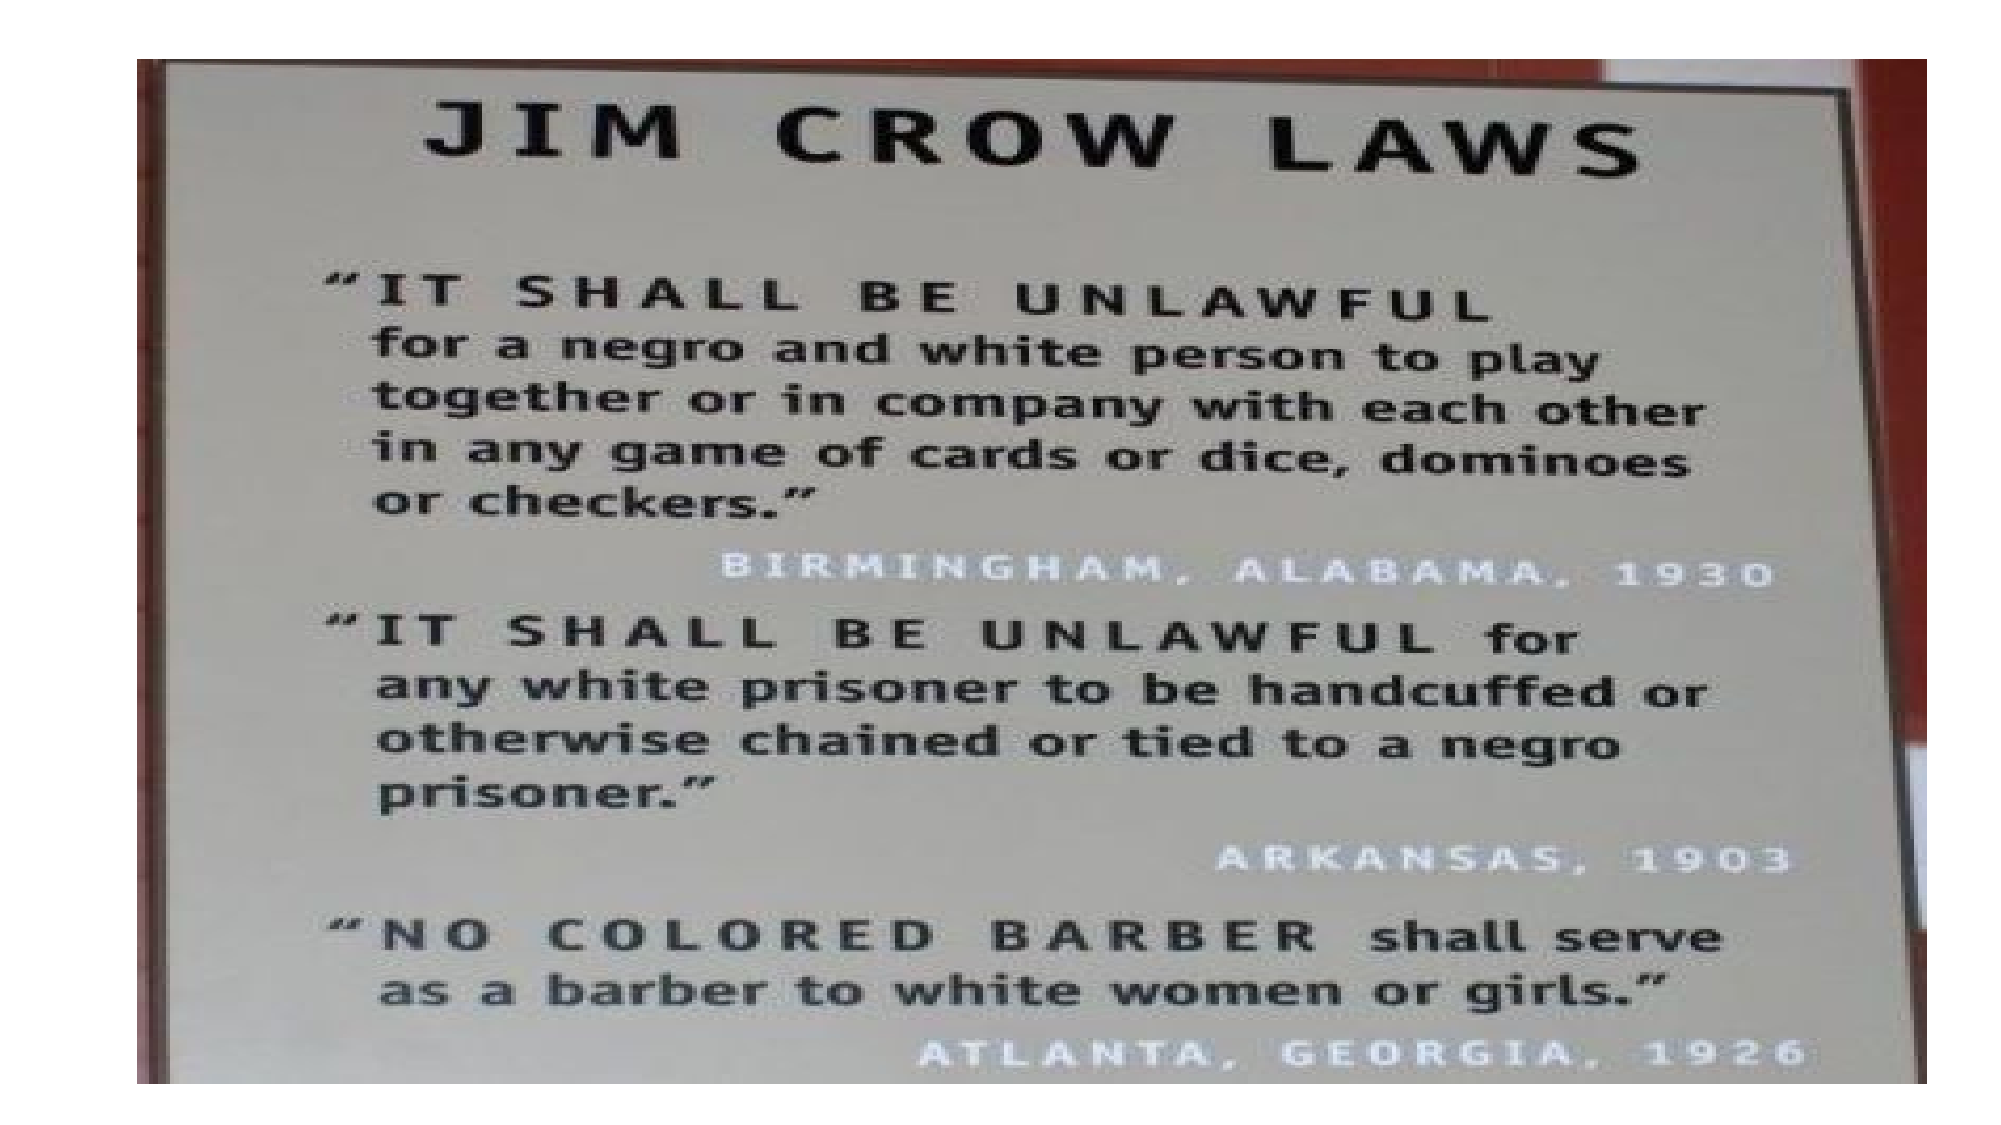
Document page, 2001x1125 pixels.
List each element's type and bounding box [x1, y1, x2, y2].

list [137, 59, 1927, 1084]
